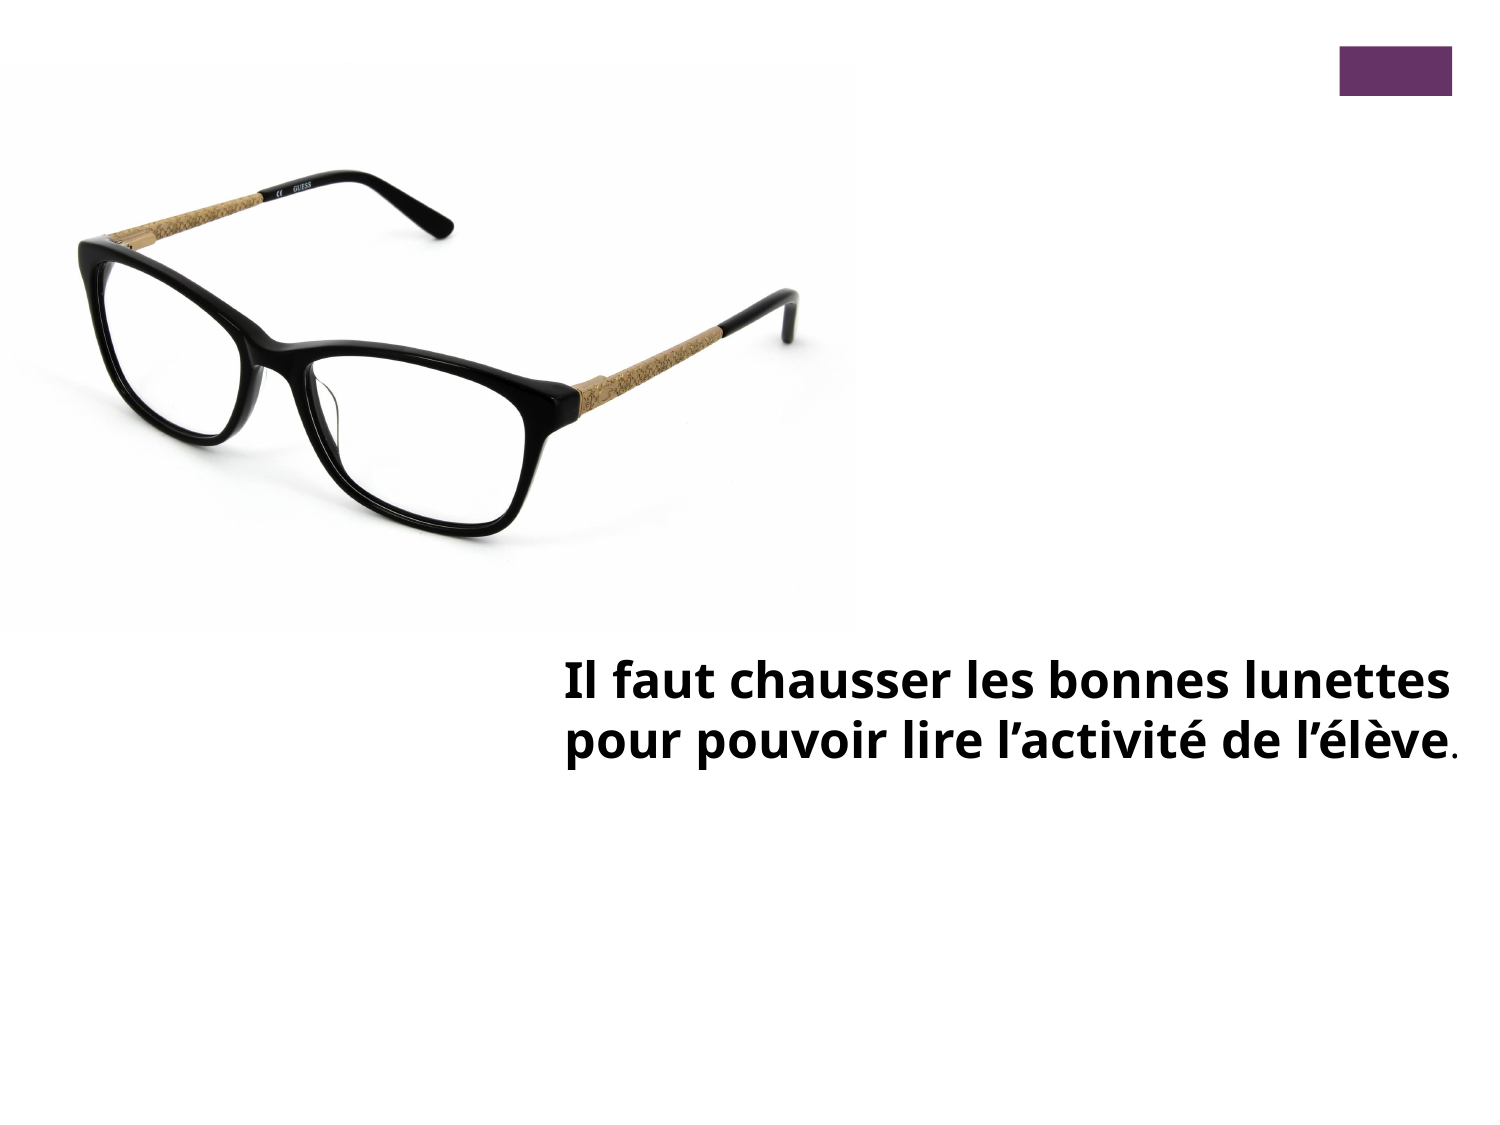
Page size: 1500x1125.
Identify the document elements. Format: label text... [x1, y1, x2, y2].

picture [0, 61, 857, 634]
text_box Il faut chausser les bonnes lunettes pour pouvoir lire l’activité de l’élève. [549, 640, 1480, 776]
